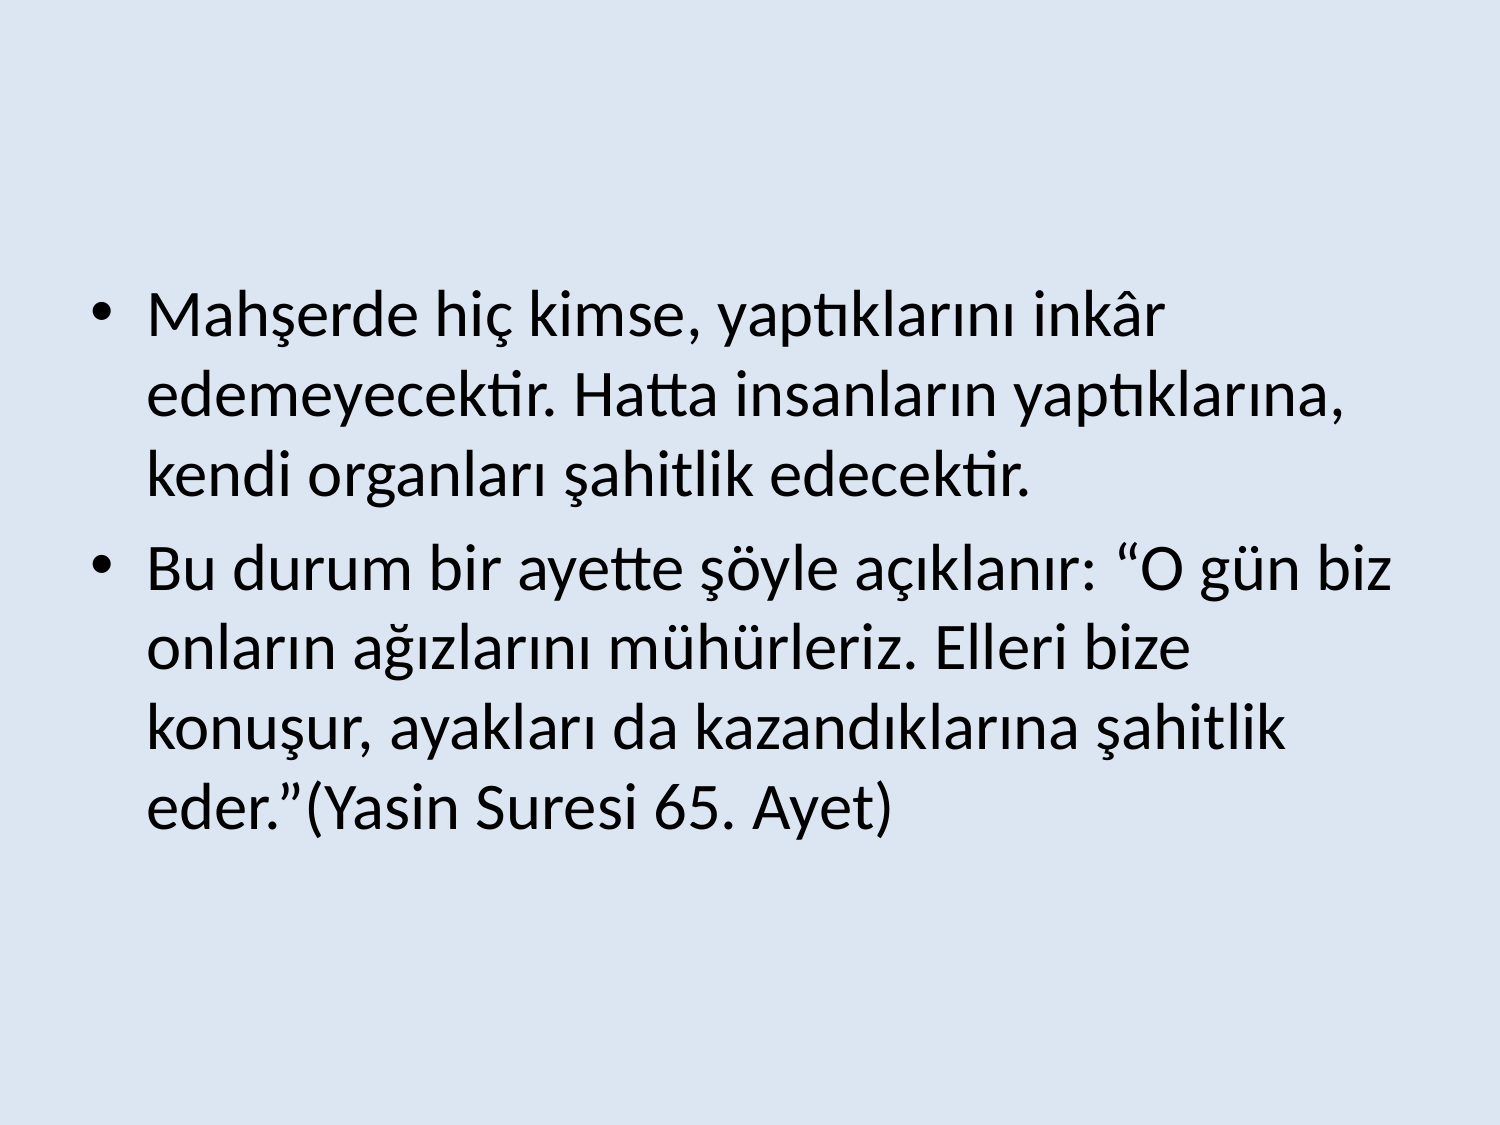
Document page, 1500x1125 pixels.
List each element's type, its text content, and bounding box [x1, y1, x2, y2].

list Mahşerde hiç kimse, yaptıklarını inkâr edemeyecektir. Hatta insanların yaptıklarına, kendi organları şahitlik edecektir. Bu durum bir ayette şöyle açıklanır: “O gün biz onların ağızlarını mühürleriz. Elleri bize konuşur, ayakları da kazandıklarına şahitlik eder.”(Yasin Suresi 65. Ayet) [75, 262, 1425, 1005]
